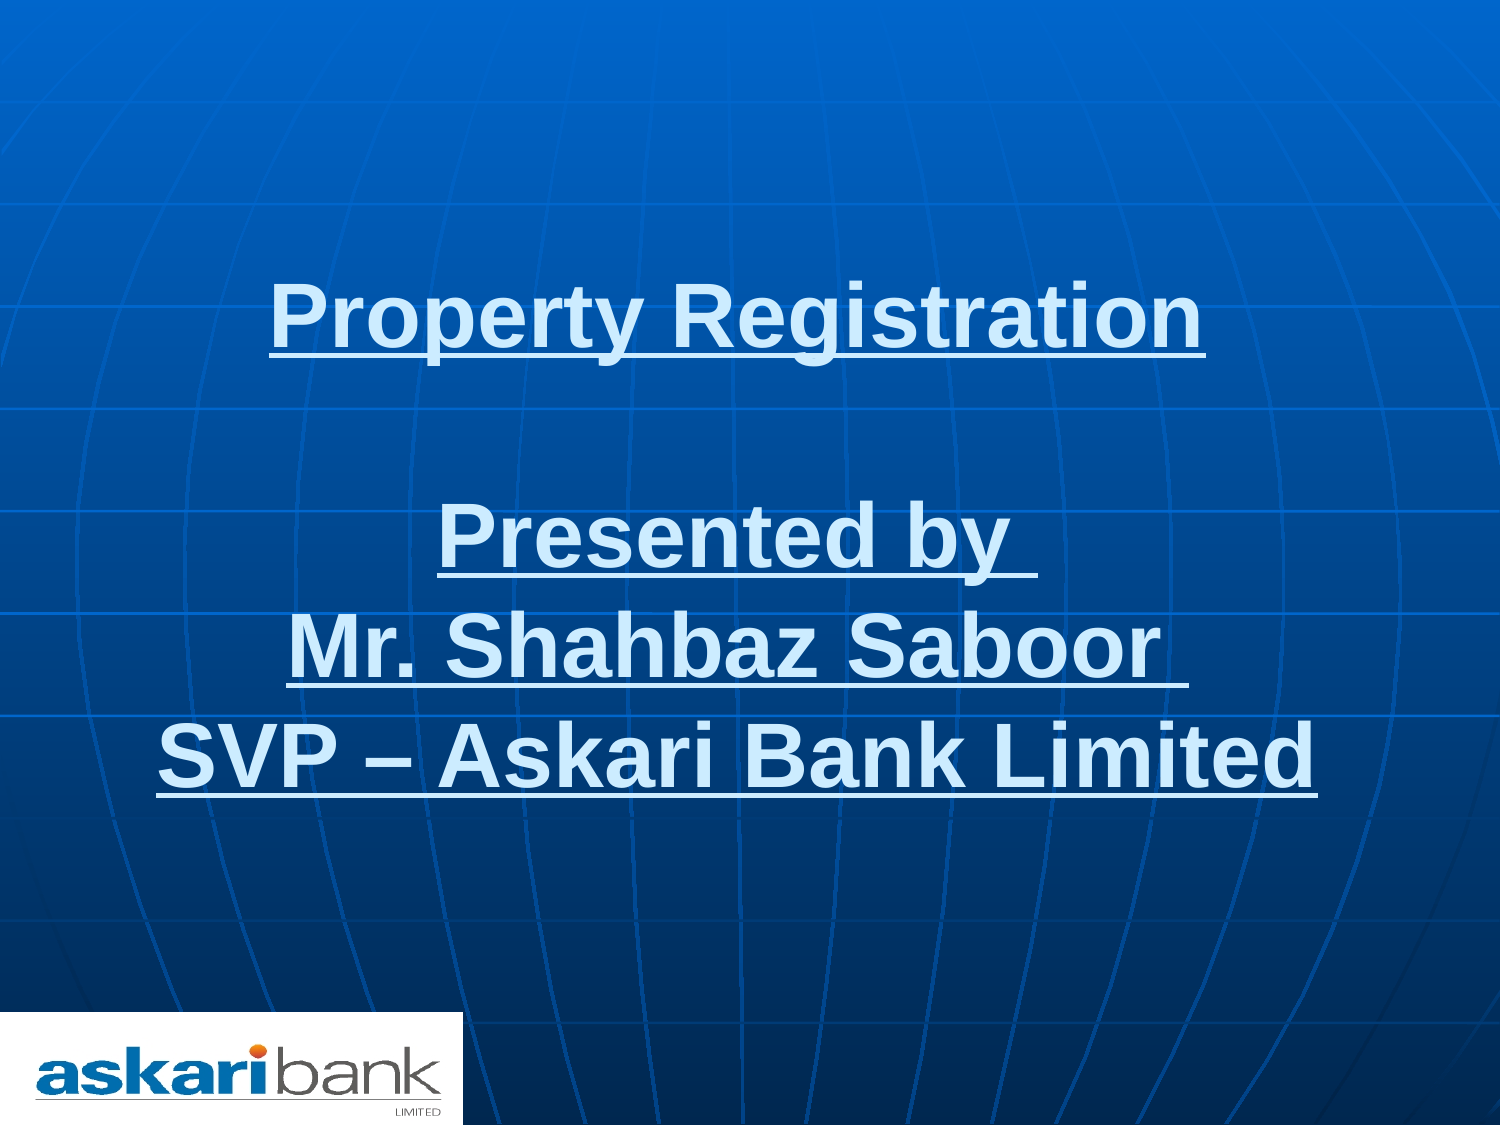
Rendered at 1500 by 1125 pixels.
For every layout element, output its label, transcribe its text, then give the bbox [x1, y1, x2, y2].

title Property Registration Presented by Mr. Shahbaz Saboor SVP – Askari Bank Limited [99, 287, 1376, 750]
text_box [0, 750, 1463, 1000]
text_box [0, 1012, 463, 1125]
